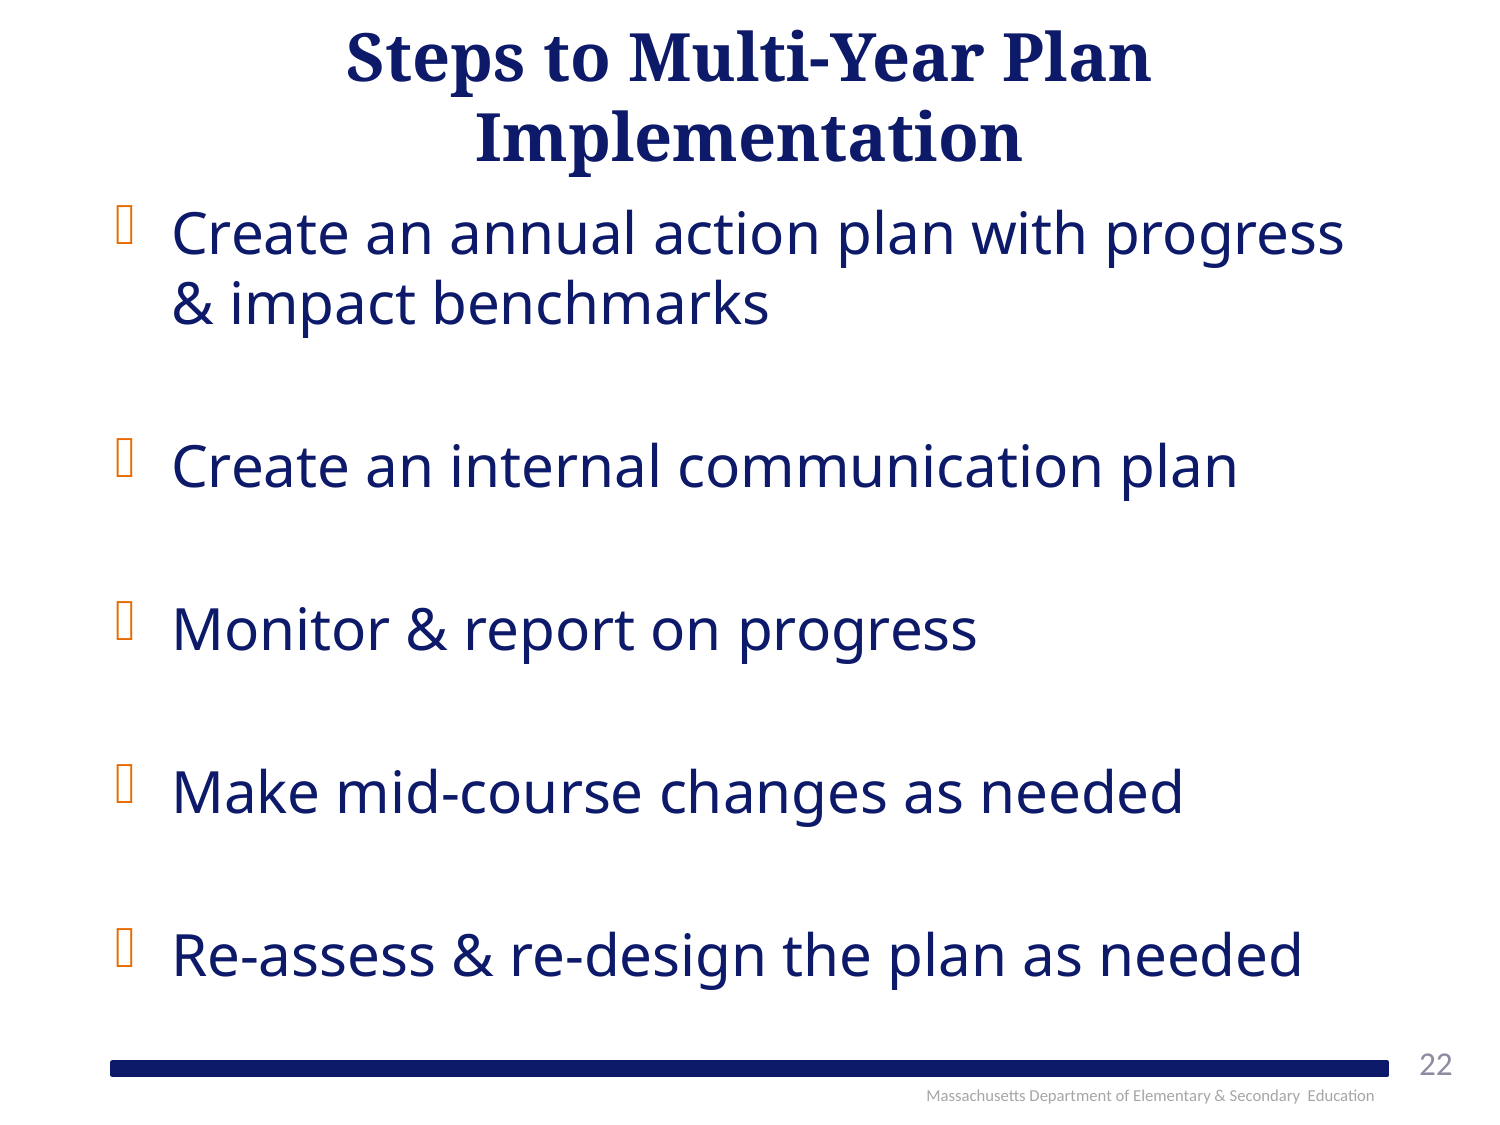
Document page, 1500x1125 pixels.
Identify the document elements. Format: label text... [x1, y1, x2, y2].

slide_number 22 [1392, 1025, 1480, 1100]
list Create an annual action plan with progress & impact benchmarks Create an internal communication plan Monitor & report on progress Make mid-course changes as needed Re-assess & re-design the plan as needed [99, 188, 1401, 1063]
title Steps to Multi-Year Plan Implementation [99, 0, 1401, 188]
